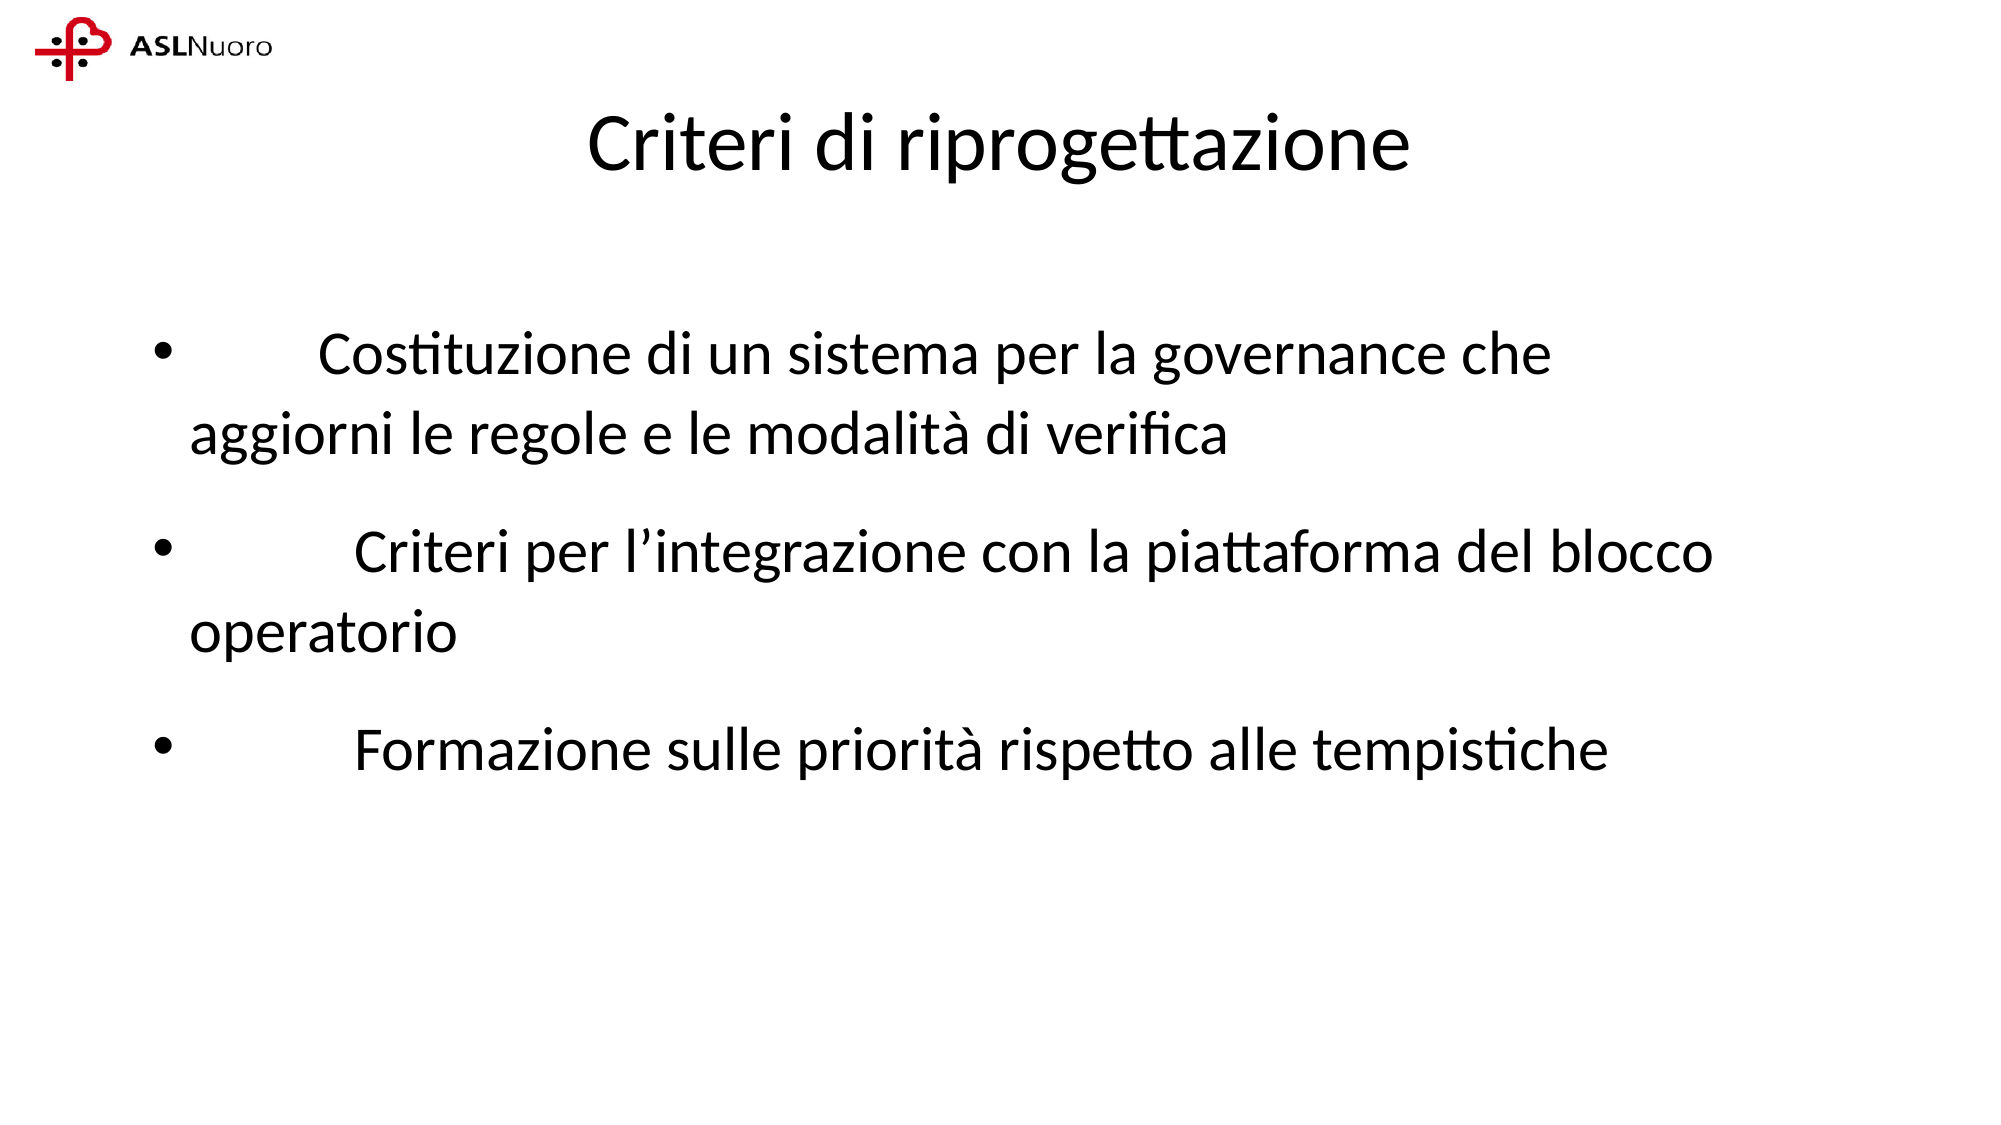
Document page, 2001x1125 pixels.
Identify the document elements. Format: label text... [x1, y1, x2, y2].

list Costituzione di un sistema per la governance che aggiorni le regole e le modalità di verifica Criteri per l’integrazione con la piattaforma del blocco operatorio Formazione sulle priorità rispetto alle tempistiche [137, 299, 1863, 1014]
picture [35, 0, 273, 100]
title Criteri di riprogettazione [137, 90, 1863, 243]
